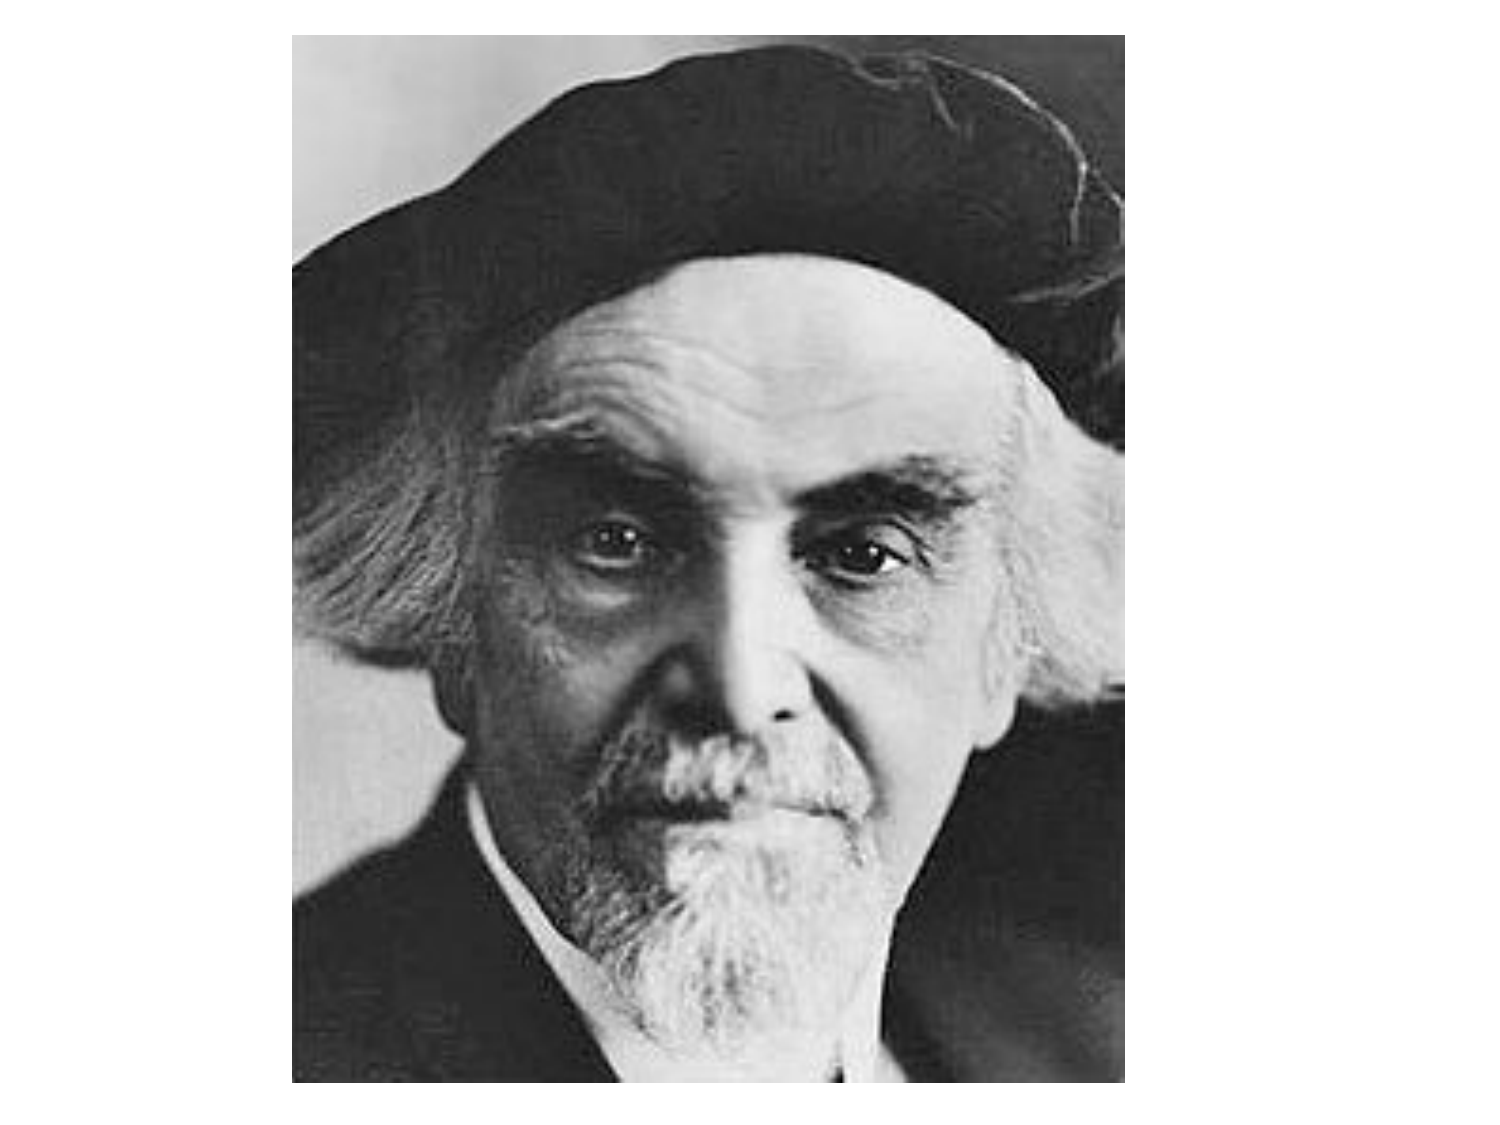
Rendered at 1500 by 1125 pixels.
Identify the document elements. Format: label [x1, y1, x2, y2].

list [292, 34, 1126, 1083]
